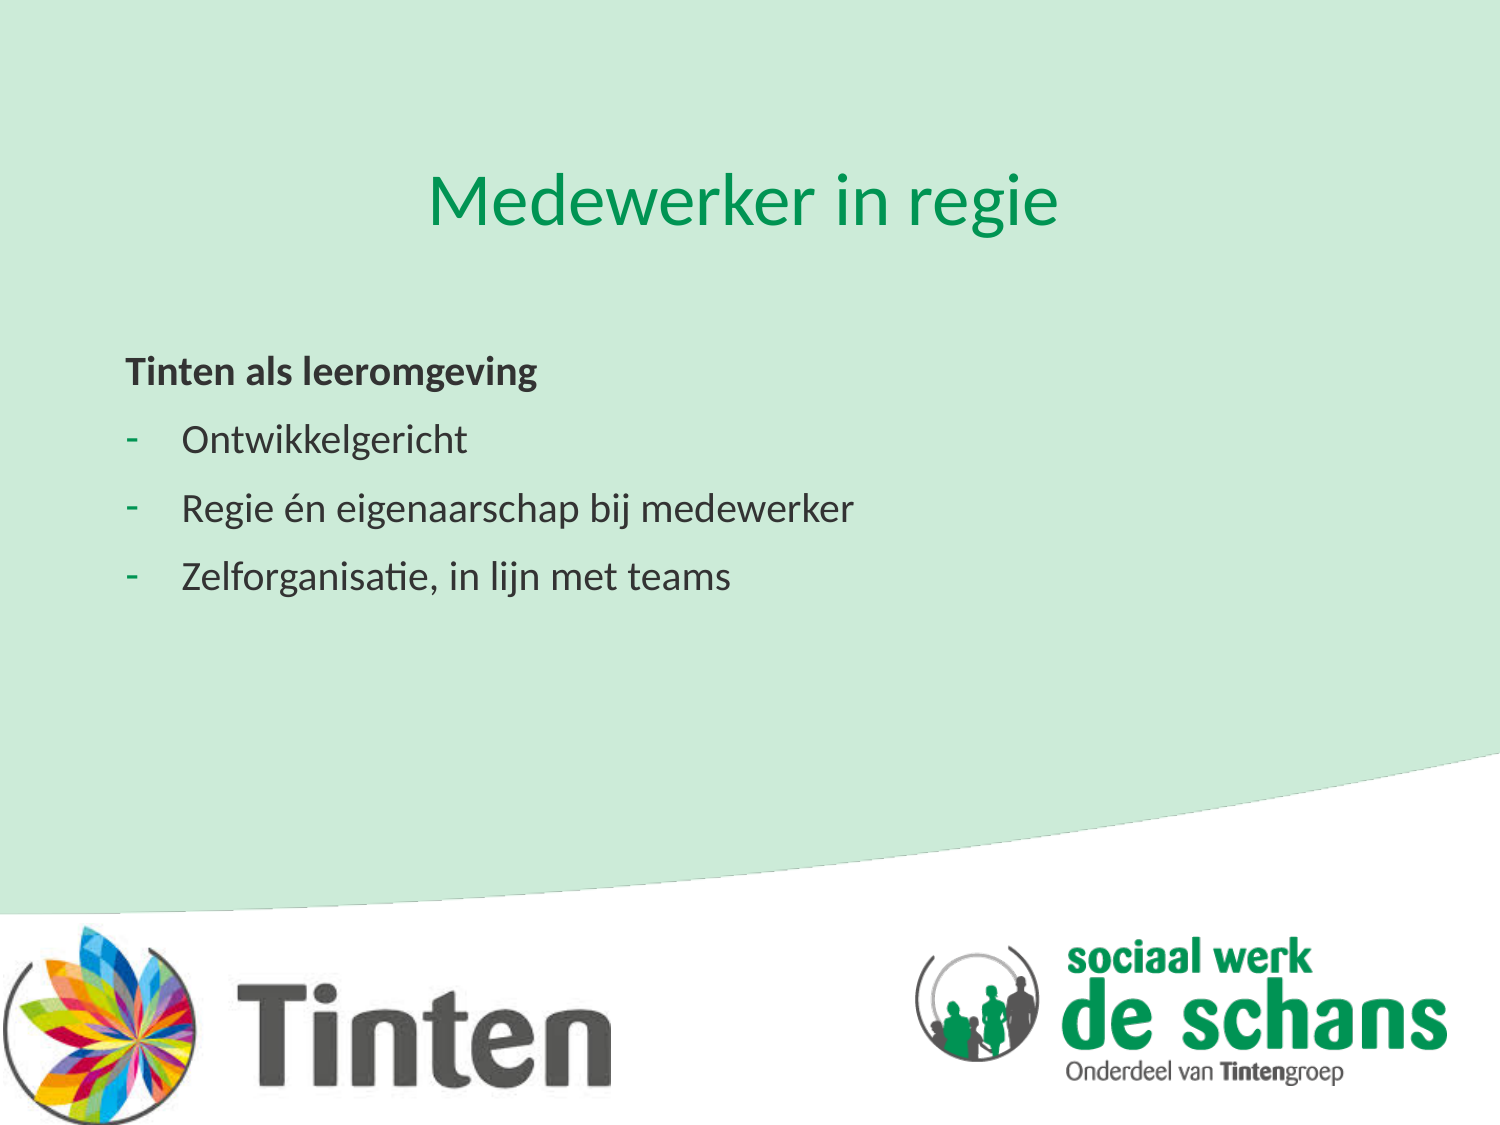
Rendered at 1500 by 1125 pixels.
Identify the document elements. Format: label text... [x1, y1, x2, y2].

title Medewerker in regie [112, 101, 1376, 290]
picture [0, 722, 1500, 1125]
list Tinten als leeromgeving Ontwikkelgericht Regie én eigenaarschap bij medewerker Zelforganisatie, in lijn met teams [110, 326, 1375, 965]
